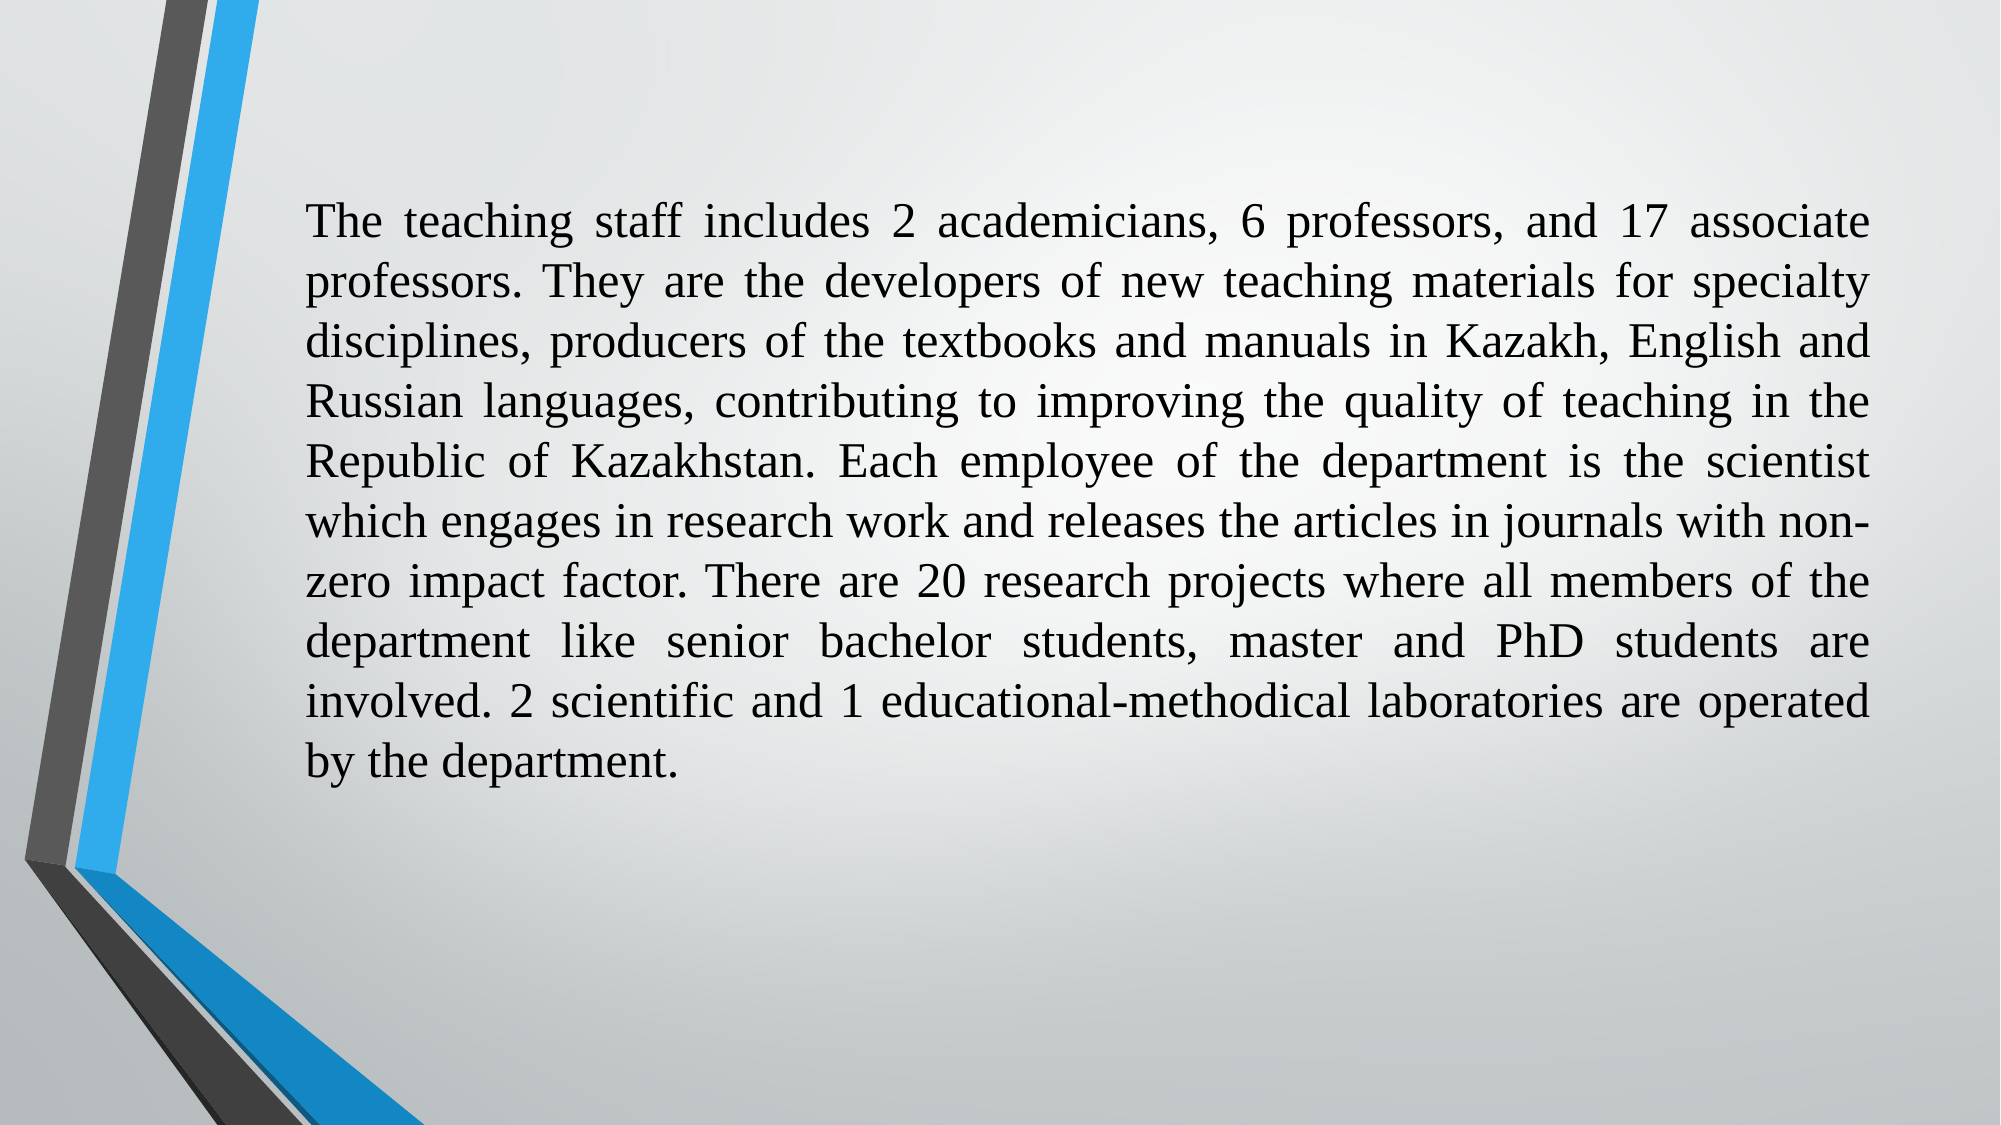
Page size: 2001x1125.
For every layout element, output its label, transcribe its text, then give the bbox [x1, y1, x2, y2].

list The teaching staff includes 2 academicians, 6 professors, and 17 associate professors. They are the developers of new teaching materials for specialty disciplines, producers of the textbooks and manuals in Kazakh, English and Russian languages, contributing to improving the quality of teaching in the Republic of Kazakhstan. Each employee of the department is the scientist which engages in research work and releases the articles in journals with non-zero impact factor. There are 20 research projects where all members of the department like senior bachelor students, master and PhD students are involved. 2 scientific and 1 educational-methodical laboratories are operated by the department. [243, 107, 1887, 950]
